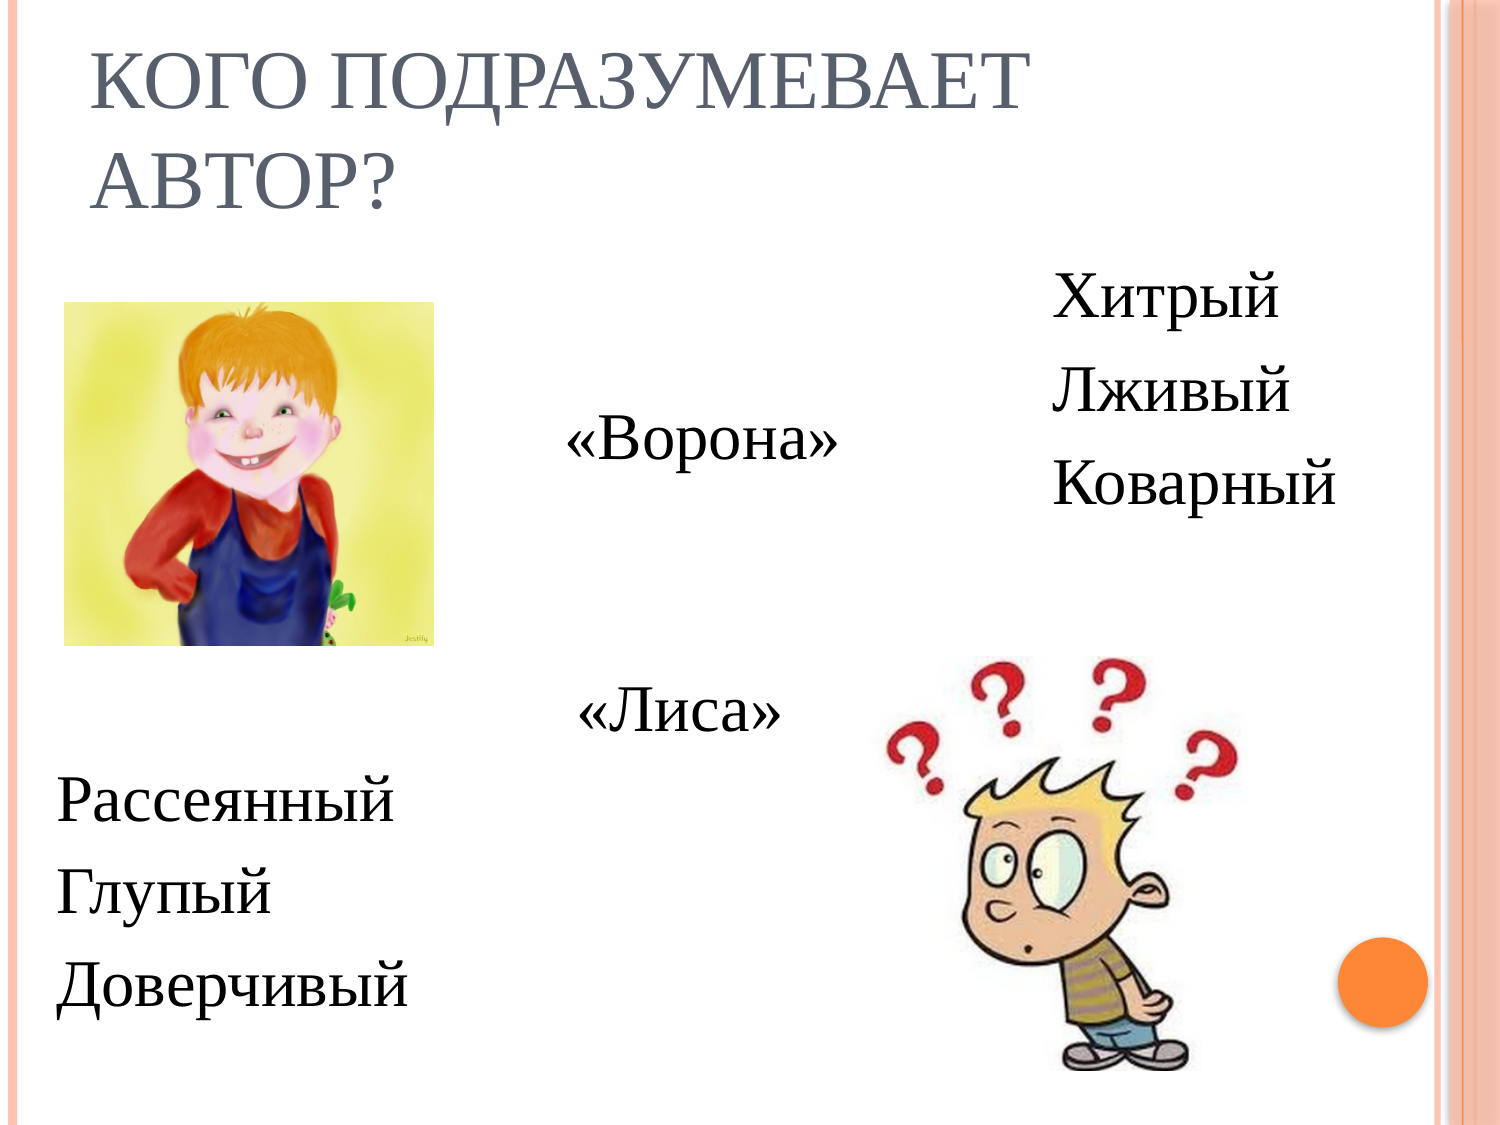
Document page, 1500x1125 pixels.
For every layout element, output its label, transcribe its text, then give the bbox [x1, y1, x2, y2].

text_box «Лиса» [561, 656, 864, 811]
picture [64, 302, 435, 646]
text_box «Ворона» [549, 385, 939, 539]
text_box Хитрый Лживый Коварный [1037, 243, 1500, 634]
list Рассеянный Глупый Доверчивый [41, 746, 502, 1125]
picture [867, 656, 1263, 1071]
title Кого подразумевает автор? [75, 45, 1300, 233]
